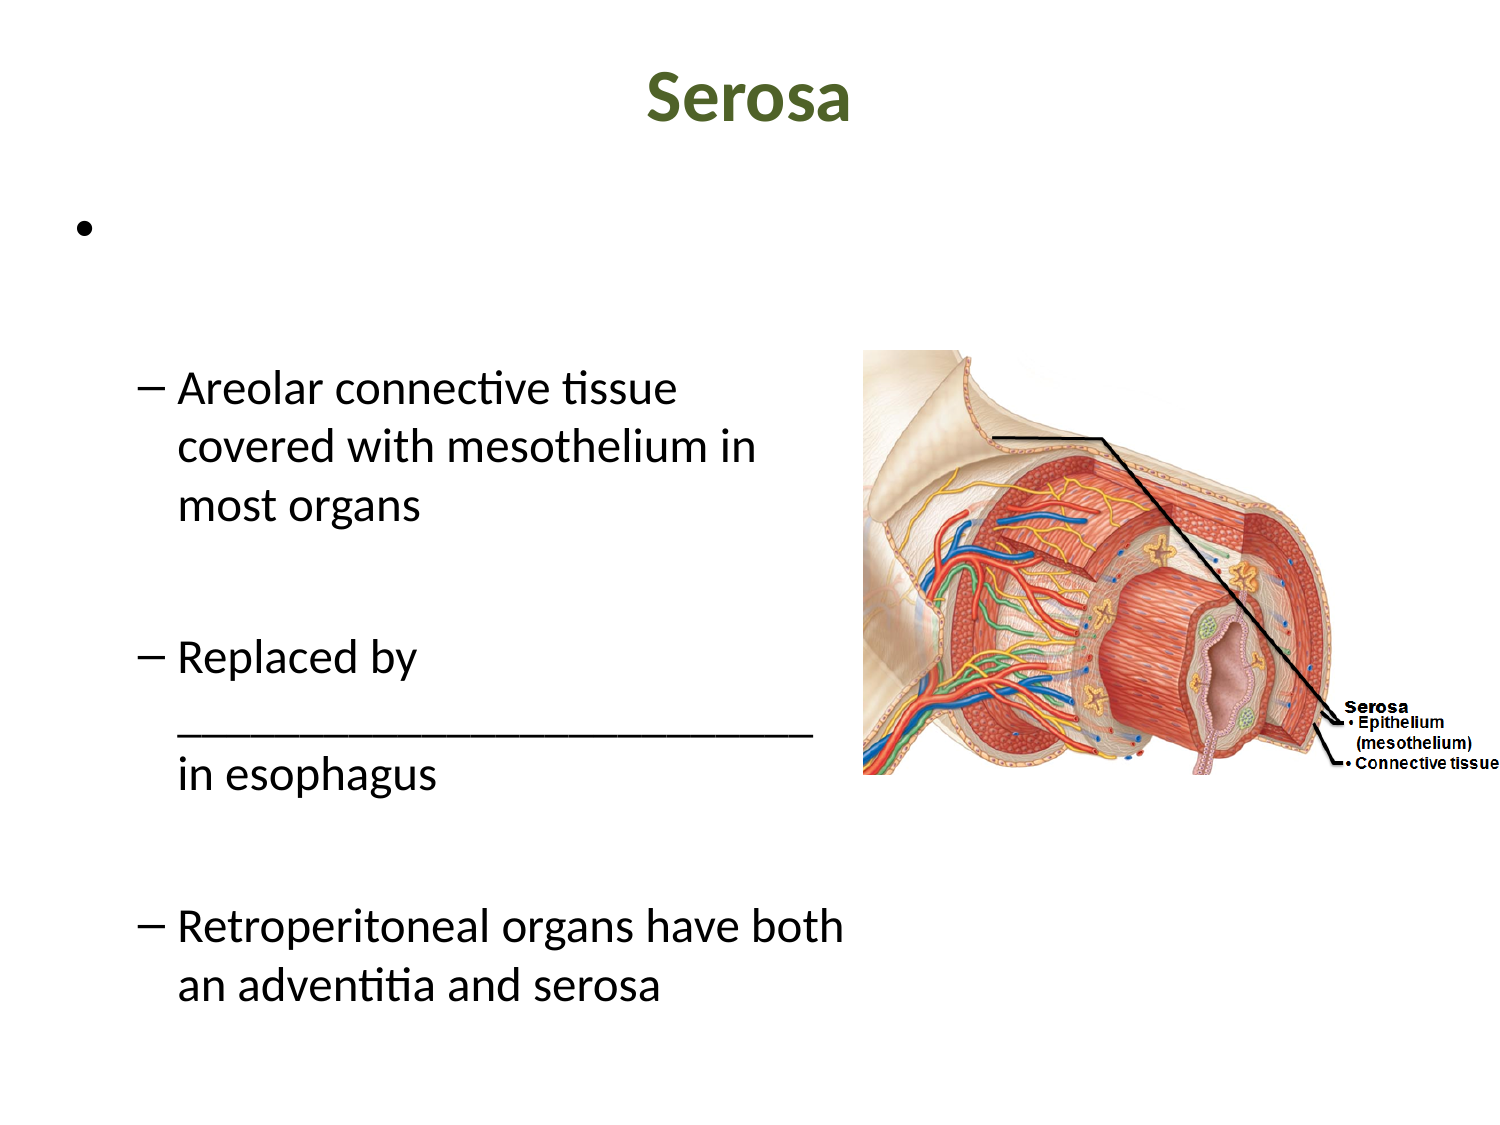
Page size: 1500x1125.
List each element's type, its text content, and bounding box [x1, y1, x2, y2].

list Areolar connective tissue covered with mesothelium in most organs Replaced by __________________________ in esophagus Retroperitoneal organs have both an adventitia and serosa [59, 187, 863, 1025]
title Serosa [75, 45, 1425, 138]
picture [862, 350, 1500, 775]
